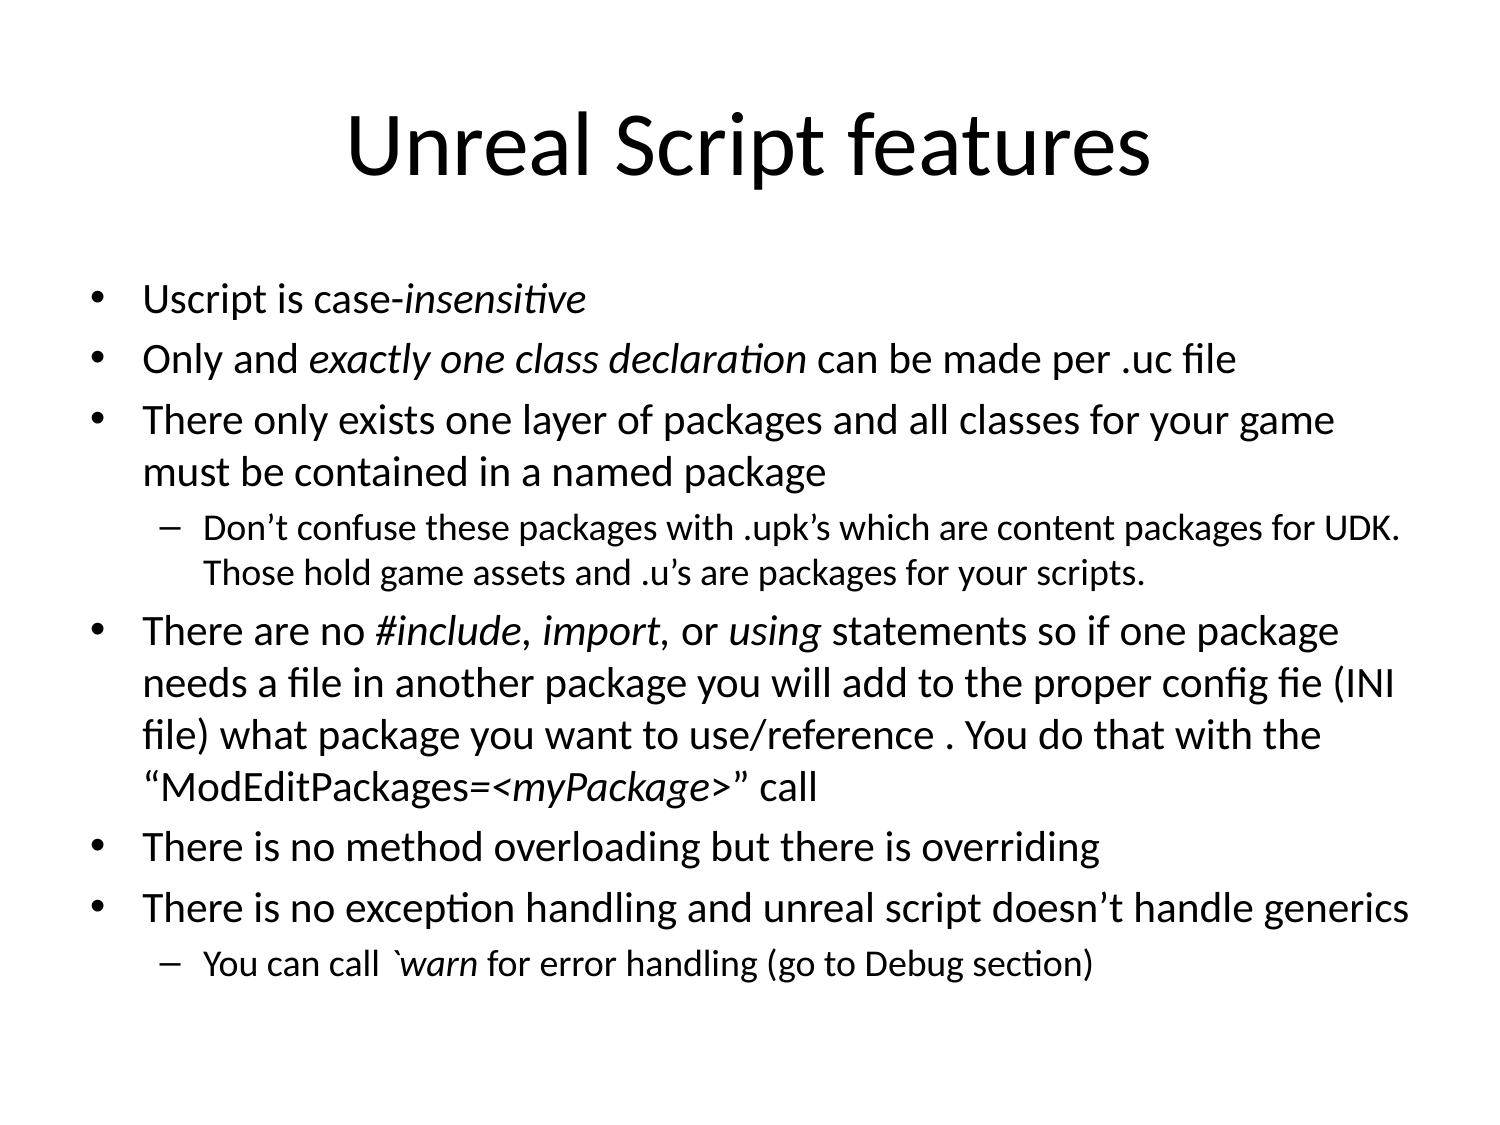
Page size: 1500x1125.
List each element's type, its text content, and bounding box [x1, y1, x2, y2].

list Uscript is case-insensitive Only and exactly one class declaration can be made per .uc file There only exists one layer of packages and all classes for your game must be contained in a named package Don’t confuse these packages with .upk’s which are content packages for UDK. Those hold game assets and .u’s are packages for your scripts. There are no #include, import, or using statements so if one package needs a file in another package you will add to the proper config fie (INI file) what package you want to use/reference . You do that with the “ModEditPackages=<myPackage>” call There is no method overloading but there is overriding There is no exception handling and unreal script doesn’t handle generics You can call `warn for error handling (go to Debug section) [75, 262, 1425, 1005]
title Unreal Script features [75, 45, 1425, 233]
